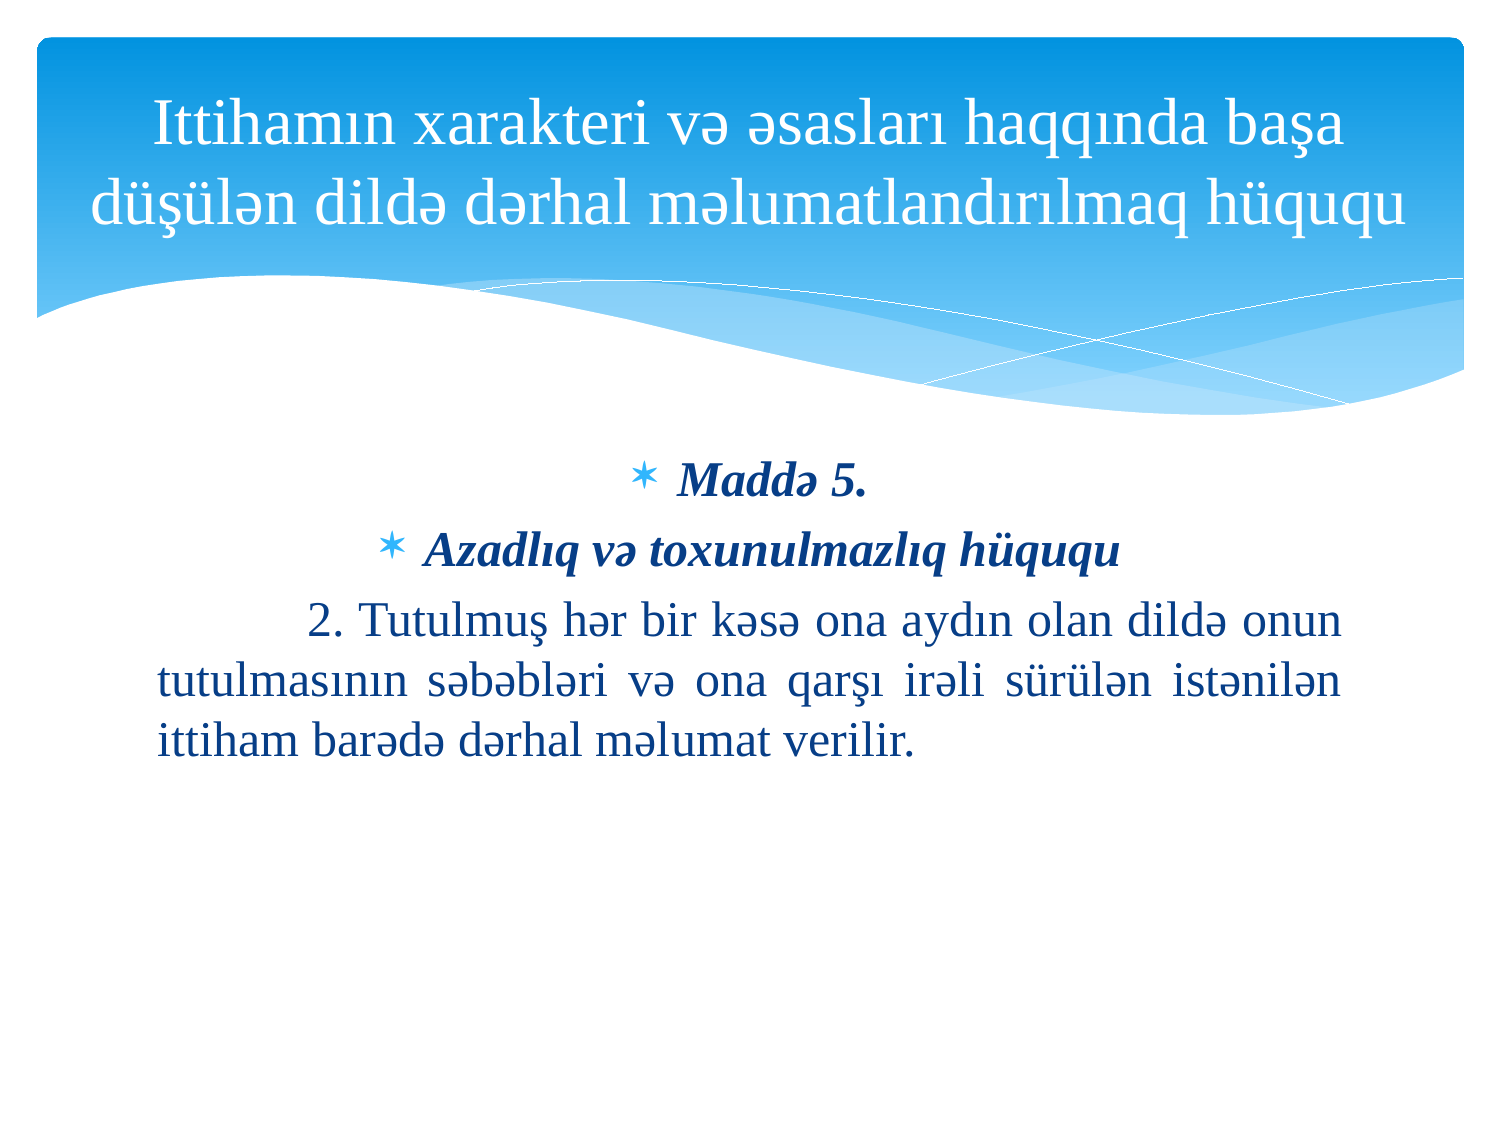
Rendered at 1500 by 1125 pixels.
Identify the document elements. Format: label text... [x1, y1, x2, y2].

title Ittihamın xarakteri və əsasları haqqında başa düşülən dildə dərhal məlumatlandırılmaq hüququ [74, 55, 1426, 262]
list Maddə 5. Azadlıq və toxunulmazlıq hüququ 2. Tutulmuş hər bir kəsə ona aydın olan dildə onun tutulmasının səbəbləri və ona qarşı irəli sürülən istənilən ittiham barədə dərhal məlumat verilir. [142, 438, 1359, 1006]
